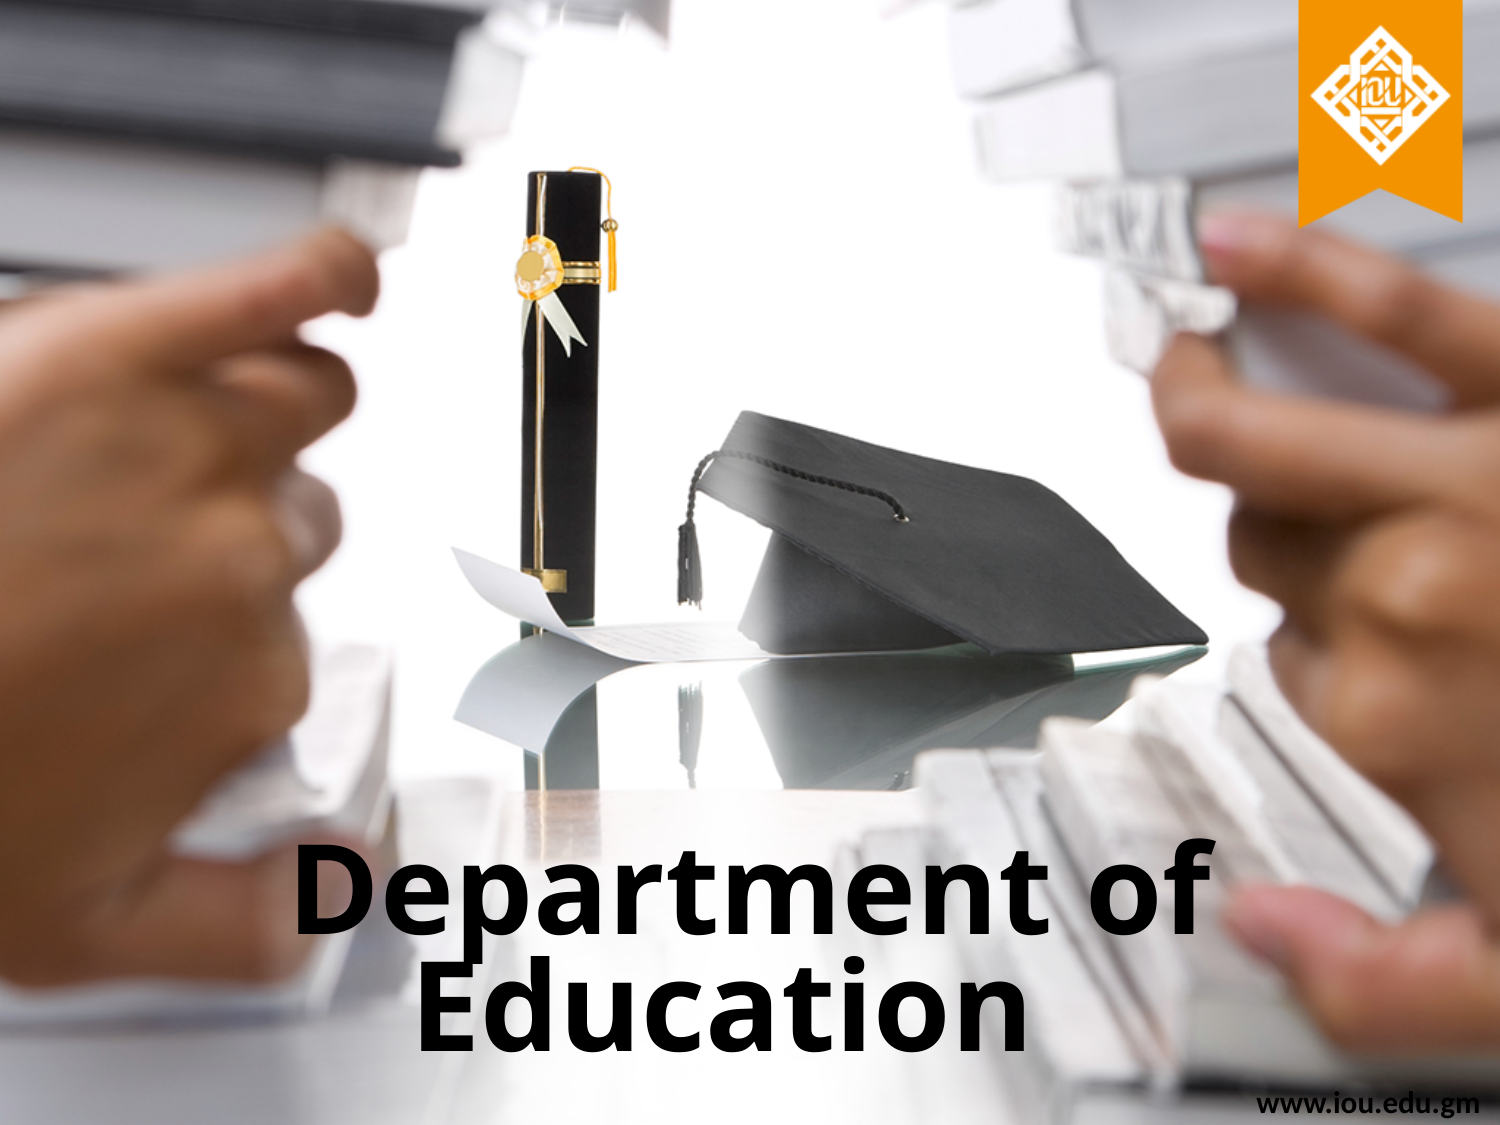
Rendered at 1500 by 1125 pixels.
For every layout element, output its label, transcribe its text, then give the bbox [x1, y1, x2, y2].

picture [0, 0, 1500, 1125]
text_box www.iou.edu.gm [1237, 1074, 1500, 1125]
text_box Education [395, 919, 1049, 1084]
text_box Department of [273, 802, 1227, 967]
